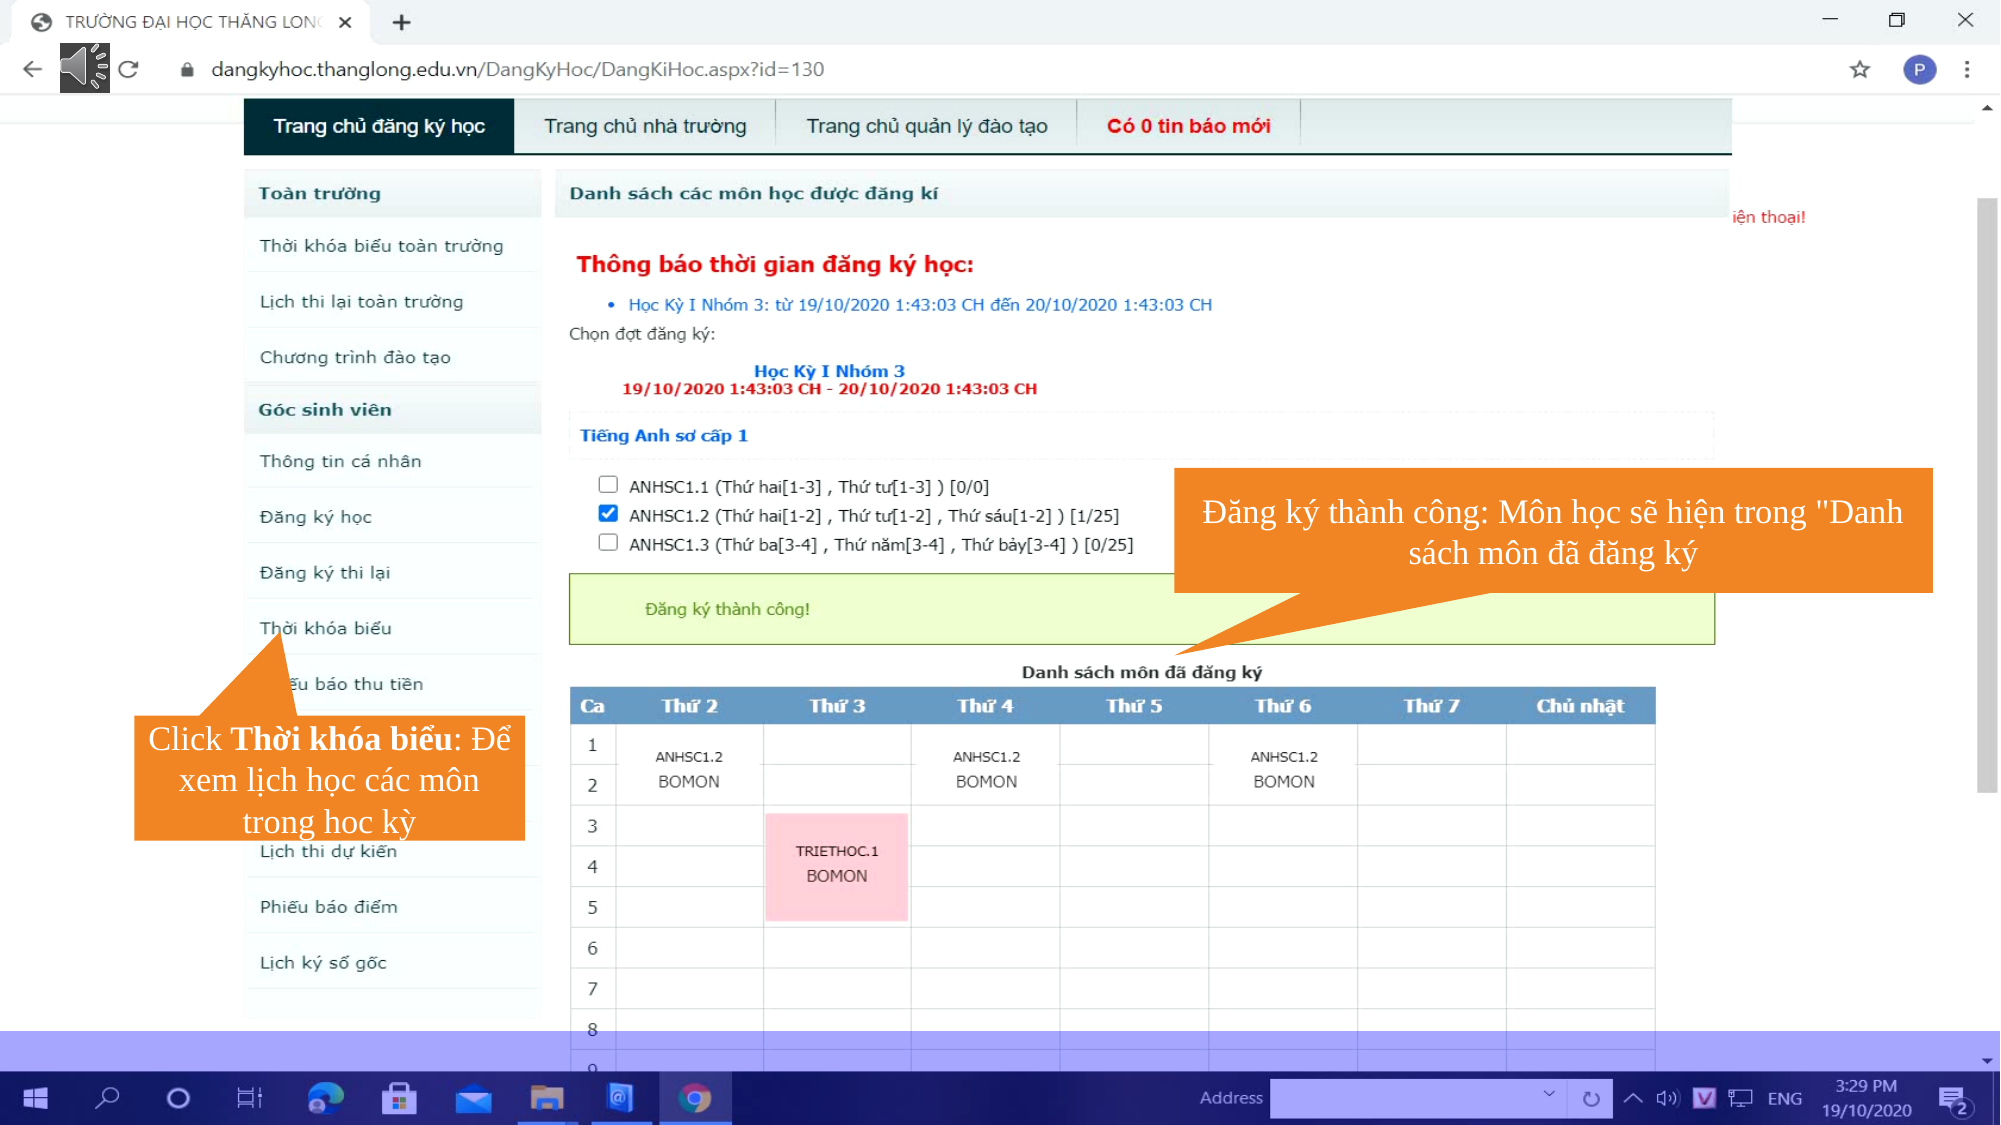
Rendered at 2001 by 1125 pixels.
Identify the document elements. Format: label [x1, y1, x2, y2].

picture [59, 42, 111, 94]
text_box [0, 0, 2000, 1125]
